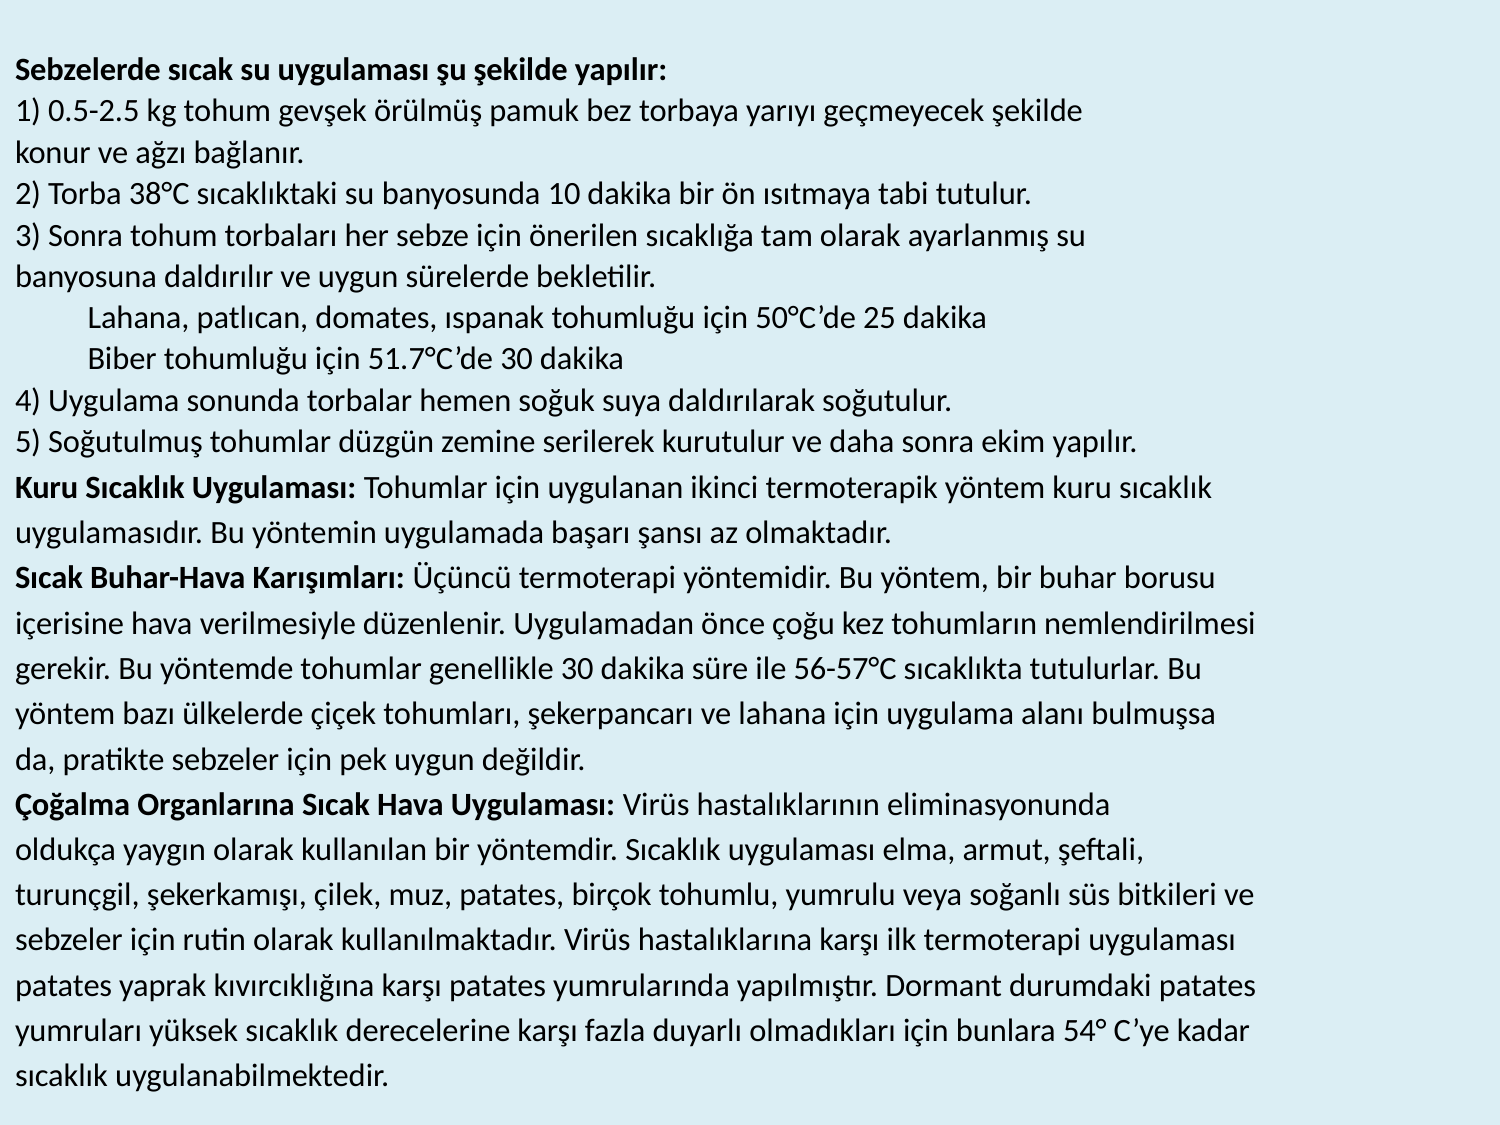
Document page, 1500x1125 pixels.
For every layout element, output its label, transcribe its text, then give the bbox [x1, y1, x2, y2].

list Sebzelerde sıcak su uygulaması şu şekilde yapılır: 1) 0.5-2.5 kg tohum gevşek örülmüş pamuk bez torbaya yarıyı geçmeyecek şekilde konur ve ağzı bağlanır. 2) Torba 38°C sıcaklıktaki su banyosunda 10 dakika bir ön ısıtmaya tabi tutulur. 3) Sonra tohum torbaları her sebze için önerilen sıcaklığa tam olarak ayarlanmış su banyosuna daldırılır ve uygun sürelerde bekletilir. Lahana, patlıcan, domates, ıspanak tohumluğu için 50°C’de 25 dakika Biber tohumluğu için 51.7°C’de 30 dakika 4) Uygulama sonunda torbalar hemen soğuk suya daldırılarak soğutulur. 5) Soğutulmuş tohumlar düzgün zemine serilerek kurutulur ve daha sonra ekim yapılır. Kuru Sıcaklık Uygulaması: Tohumlar için uygulanan ikinci termoterapik yöntem kuru sıcaklık uygulamasıdır. Bu yöntemin uygulamada başarı şansı az olmaktadır. Sıcak Buhar-Hava Karışımları: Üçüncü termoterapi yöntemidir. Bu yöntem, bir buhar borusu içerisine hava verilmesiyle düzenlenir. Uygulamadan önce çoğu kez tohumların nemlendirilmesi gerekir. Bu yöntemde tohumlar genellikle 30 dakika süre ile 56-57°C sıcaklıkta tutulurlar. Bu yöntem bazı ülkelerde çiçek tohumları, şekerpancarı ve lahana için uygulama alanı bulmuşsa da, pratikte sebzeler için pek uygun değildir. Çoğalma Organlarına Sıcak Hava Uygulaması: Virüs hastalıklarının eliminasyonunda oldukça yaygın olarak kullanılan bir yöntemdir. Sıcaklık uygulaması elma, armut, şeftali, turunçgil, şekerkamışı, çilek, muz, patates, birçok tohumlu, yumrulu veya soğanlı süs bitkileri ve sebzeler için rutin olarak kullanılmaktadır. Virüs hastalıklarına karşı ilk termoterapi uygulaması patates yaprak kıvırcıklığına karşı patates yumrularında yapılmıştır. Dormant durumdaki patates yumruları yüksek sıcaklık derecelerine karşı fazla duyarlı olmadıkları için bunlara 54° C’ye kadar sıcaklık uygulanabilmektedir. [0, 0, 1500, 1125]
